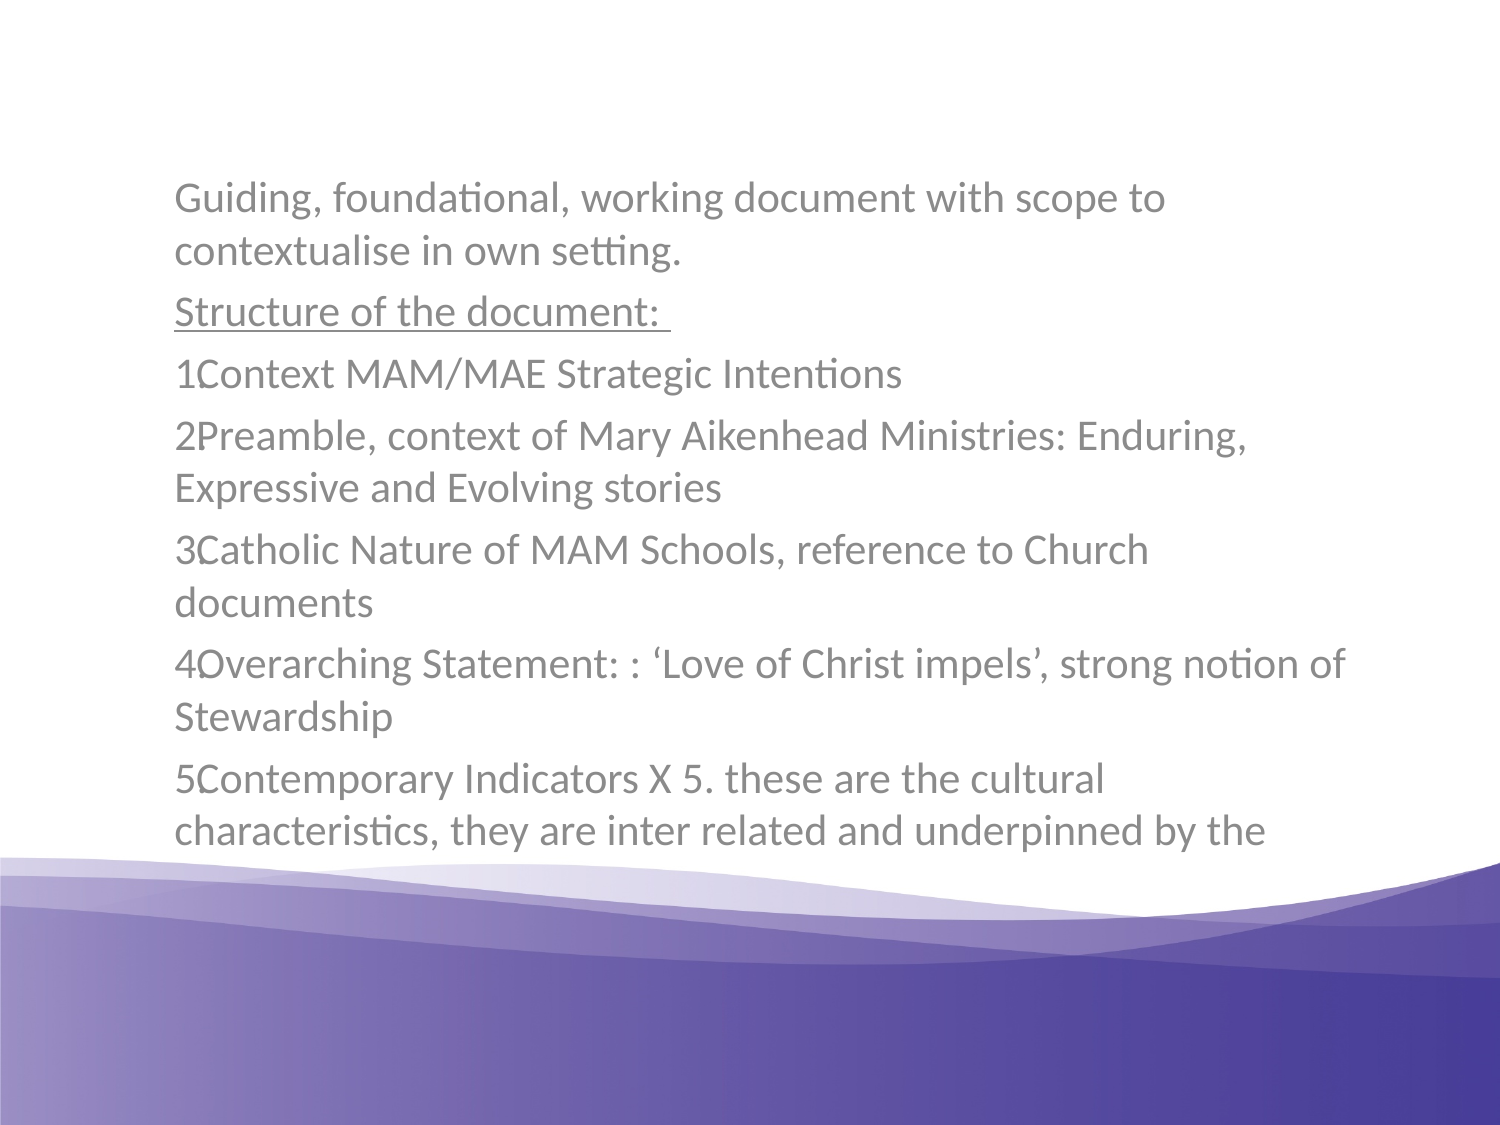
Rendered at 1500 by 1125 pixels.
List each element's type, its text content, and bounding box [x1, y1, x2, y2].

subtitle Guiding, foundational, working document with scope to contextualise in own setting. Structure of the document: Context MAM/MAE Strategic Intentions Preamble, context of Mary Aikenhead Ministries: Enduring, Expressive and Evolving stories Catholic Nature of MAM Schools, reference to Church documents Overarching Statement: : ‘Love of Christ impels’, strong notion of Stewardship Contemporary Indicators X 5. these are the cultural characteristics, they are inter related and underpinned by the MAM Values of Love, Justice, Compassion and Hope [159, 160, 1365, 853]
picture [0, 855, 1500, 1125]
